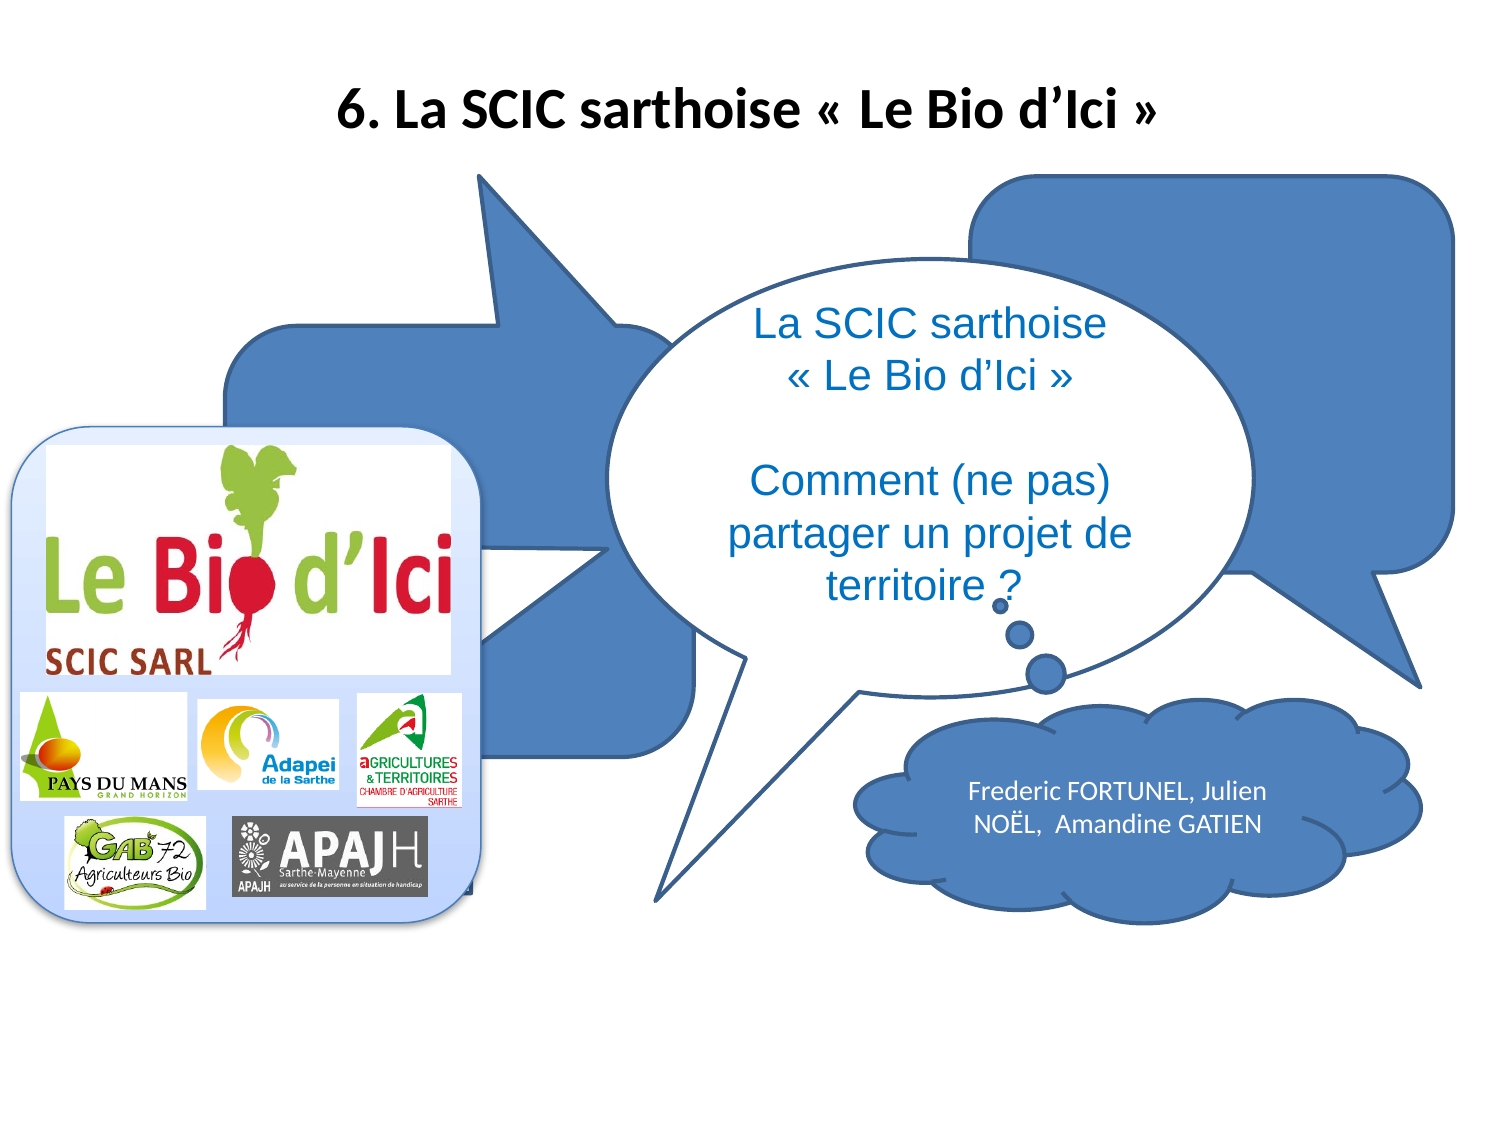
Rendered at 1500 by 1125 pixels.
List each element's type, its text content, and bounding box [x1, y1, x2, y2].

picture [46, 444, 452, 675]
text_box La SCIC sarthoise « Le Bio d’Ici » Comment (ne pas) partager un projet de territoire ? [604, 256, 1256, 903]
picture [232, 816, 428, 897]
text_box Frederic FORTUNEL, Julien NOËL, Amandine GATIEN [1025, 653, 1067, 695]
picture [356, 693, 463, 809]
text_box [222, 200, 696, 760]
text_box Frederic FORTUNEL, Julien NOËL, Amandine GATIEN [852, 697, 1424, 926]
picture [197, 698, 340, 791]
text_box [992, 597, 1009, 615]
picture [19, 692, 188, 802]
text_box [10, 425, 482, 924]
text_box [488, 545, 610, 642]
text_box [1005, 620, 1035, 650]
picture [64, 816, 207, 910]
text_box 6. La SCIC sarthoise « Le Bio d’Ici » [74, 11, 1425, 200]
text_box [968, 185, 1456, 690]
